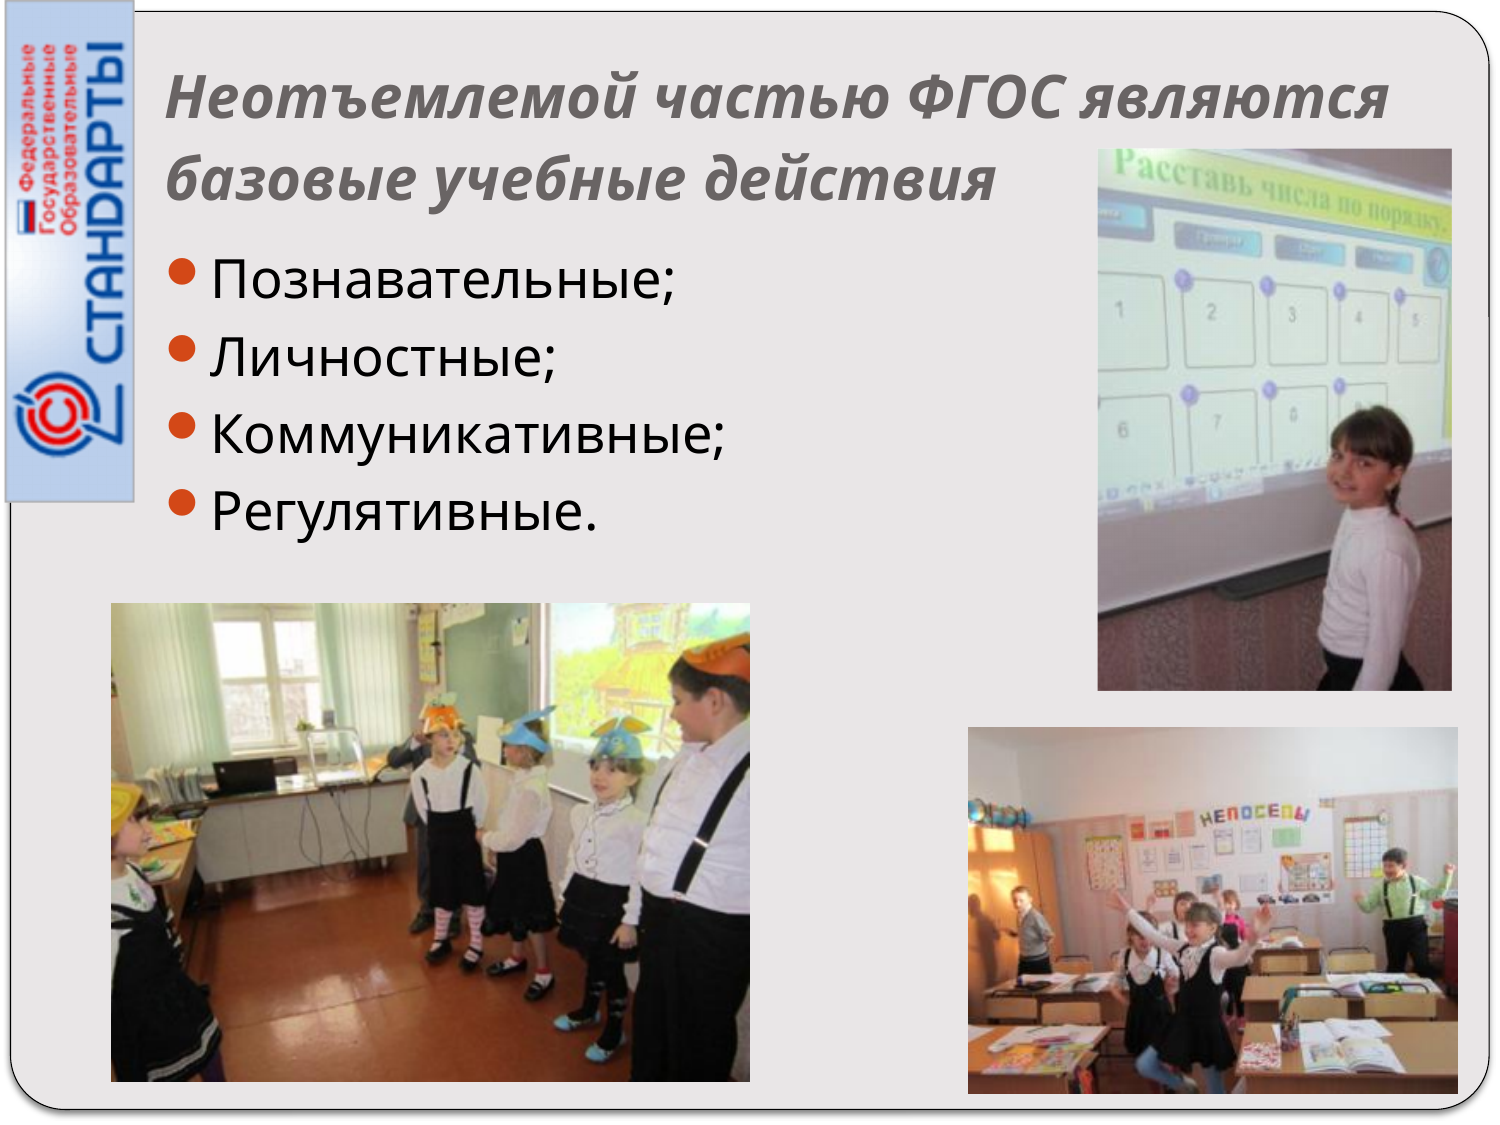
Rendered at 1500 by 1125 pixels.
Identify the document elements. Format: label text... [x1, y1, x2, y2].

picture [1003, 149, 1500, 690]
list Познавательные; Личностные; Коммуникативные; Регулятивные. [150, 237, 1425, 988]
picture [968, 727, 1458, 1095]
title Неотъемлемой частью ФГОС являются базовые учебные действия [150, 45, 1425, 233]
picture [0, 1, 321, 502]
picture [111, 602, 750, 1083]
